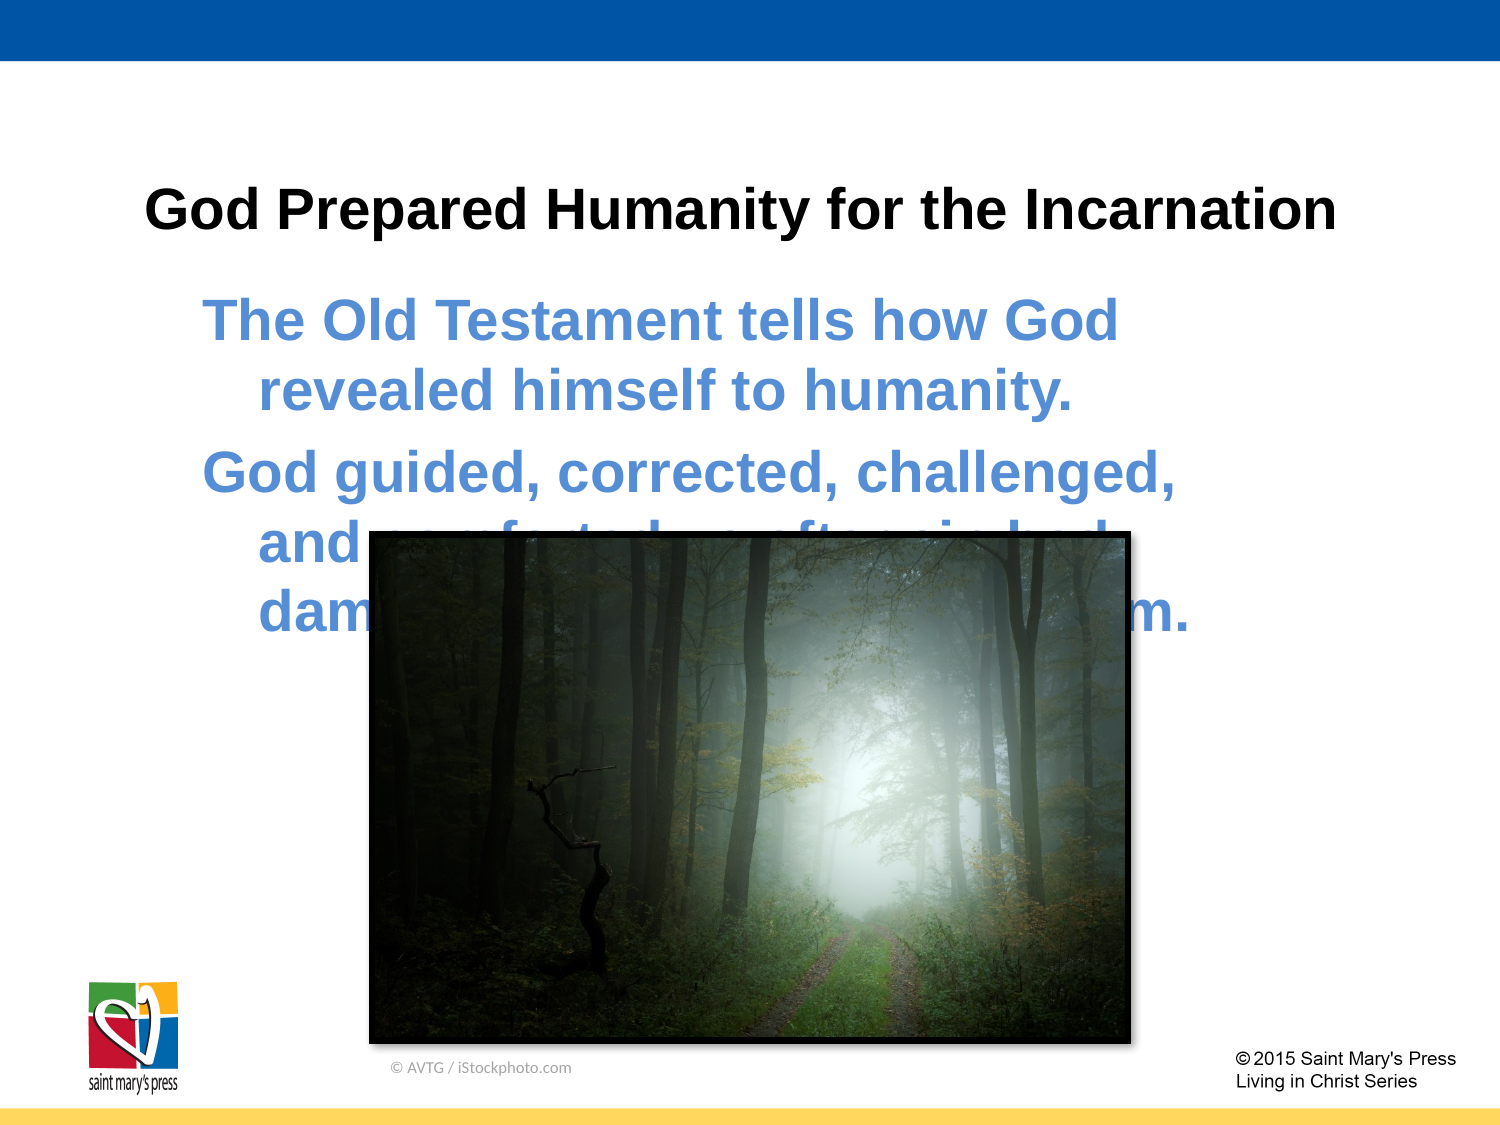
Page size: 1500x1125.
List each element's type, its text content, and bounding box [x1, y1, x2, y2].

title God Prepared Humanity for the Incarnation [129, 162, 1500, 250]
list The Old Testament tells how God revealed himself to humanity. God guided, corrected, challenged, and comforted us after sin had damaged our friendship with him. [187, 275, 1213, 863]
picture [0, 0, 1500, 1125]
text_box © AVTG / iStockphoto.com [375, 1053, 913, 1085]
